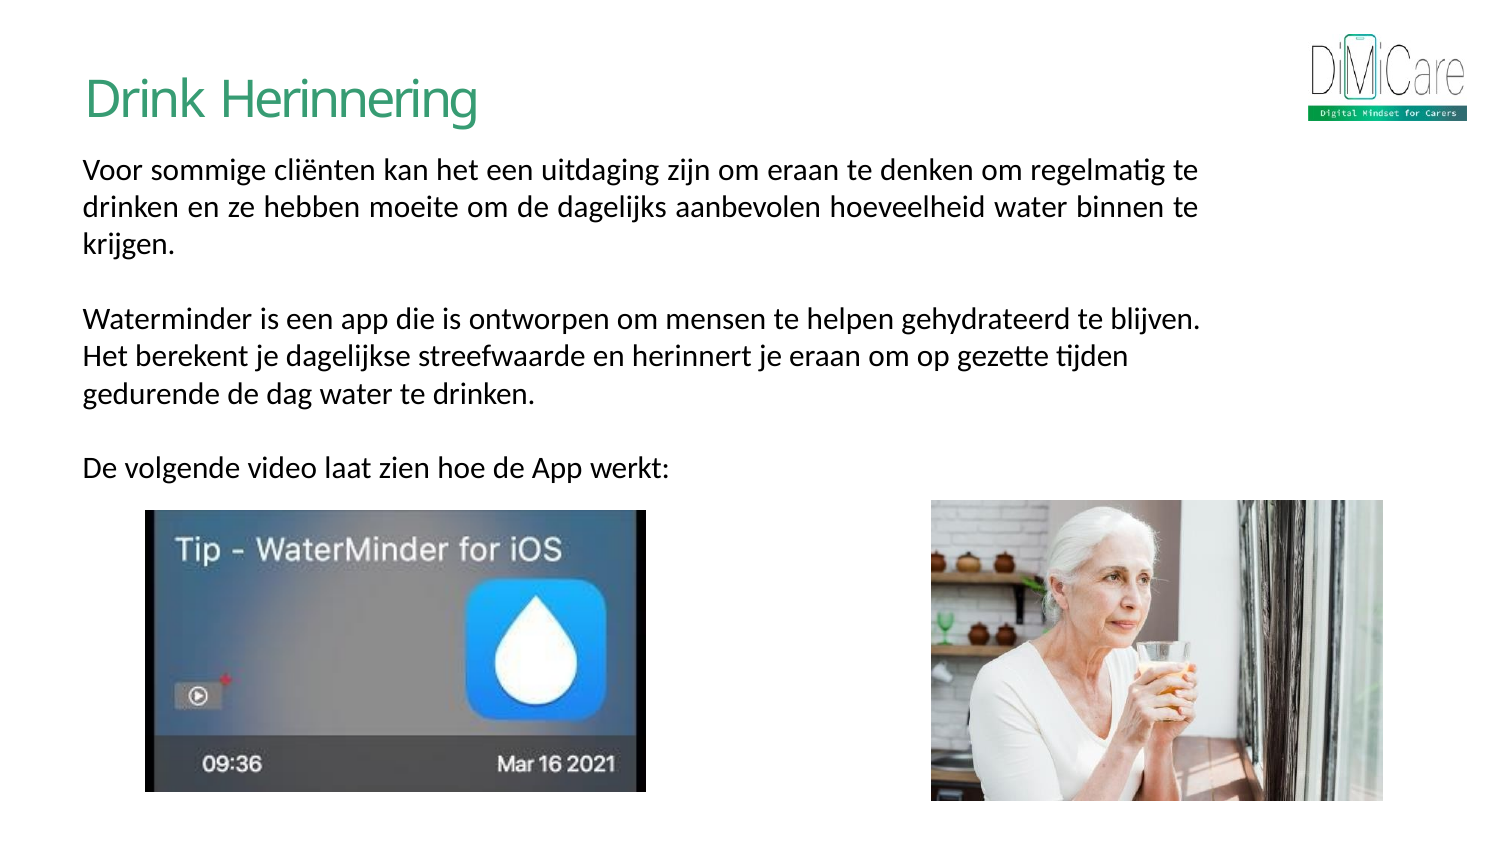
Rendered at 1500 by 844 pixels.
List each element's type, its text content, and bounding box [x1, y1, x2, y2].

picture [1308, 33, 1468, 121]
picture [145, 509, 646, 792]
title Drink Herinnering [82, 63, 1162, 146]
picture [931, 500, 1383, 802]
text_box Voor sommige cliënten kan het een uitdaging zijn om eraan te denken om regelmatig te drinken en ze hebben moeite om de dagelijks aanbevolen hoeveelheid water binnen te krijgen. Waterminder is een app die is ontworpen om mensen te helpen gehydrateerd te blijven. Het berekent je dagelijkse streefwaarde en herinnert je eraan om op gezette tijden gedurende de dag water te drinken. De volgende video laat zien hoe de App werkt: [80, 146, 1209, 486]
